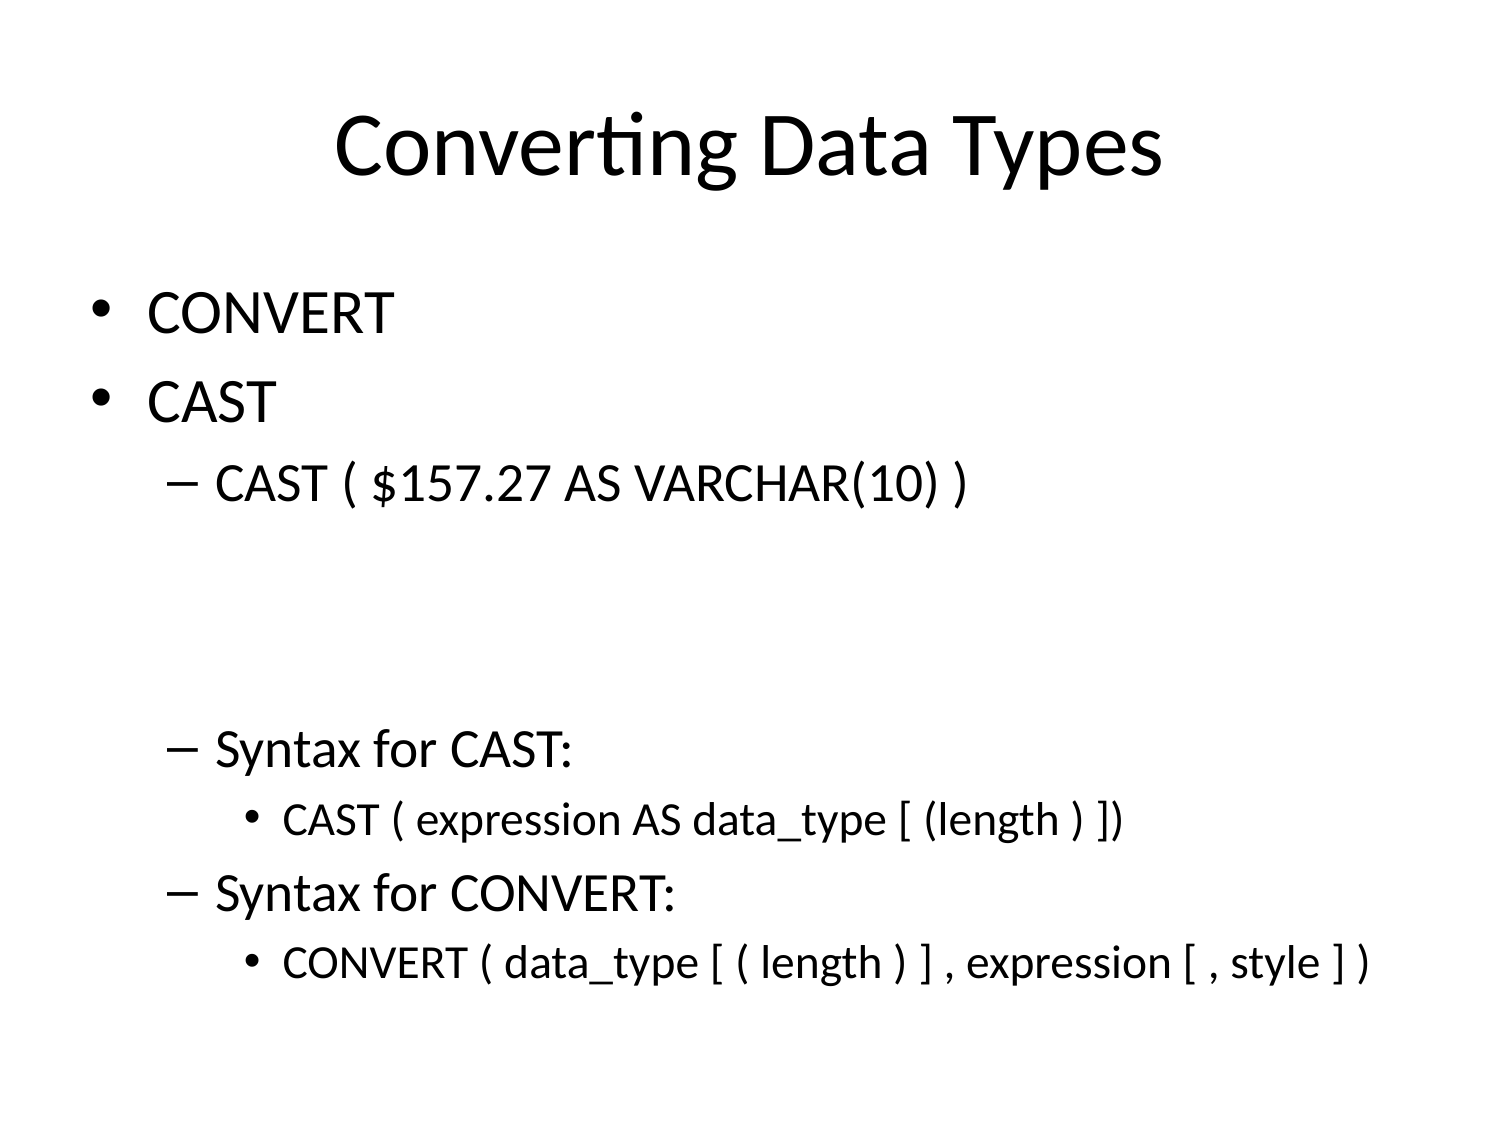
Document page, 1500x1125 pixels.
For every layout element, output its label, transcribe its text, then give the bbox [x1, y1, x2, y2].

list CONVERT CAST CAST ( $157.27 AS VARCHAR(10) ) Syntax for CAST: CAST ( expression AS data_type [ (length ) ]) Syntax for CONVERT: CONVERT ( data_type [ ( length ) ] , expression [ , style ] ) [75, 262, 1425, 1005]
title Converting Data Types [75, 45, 1425, 233]
